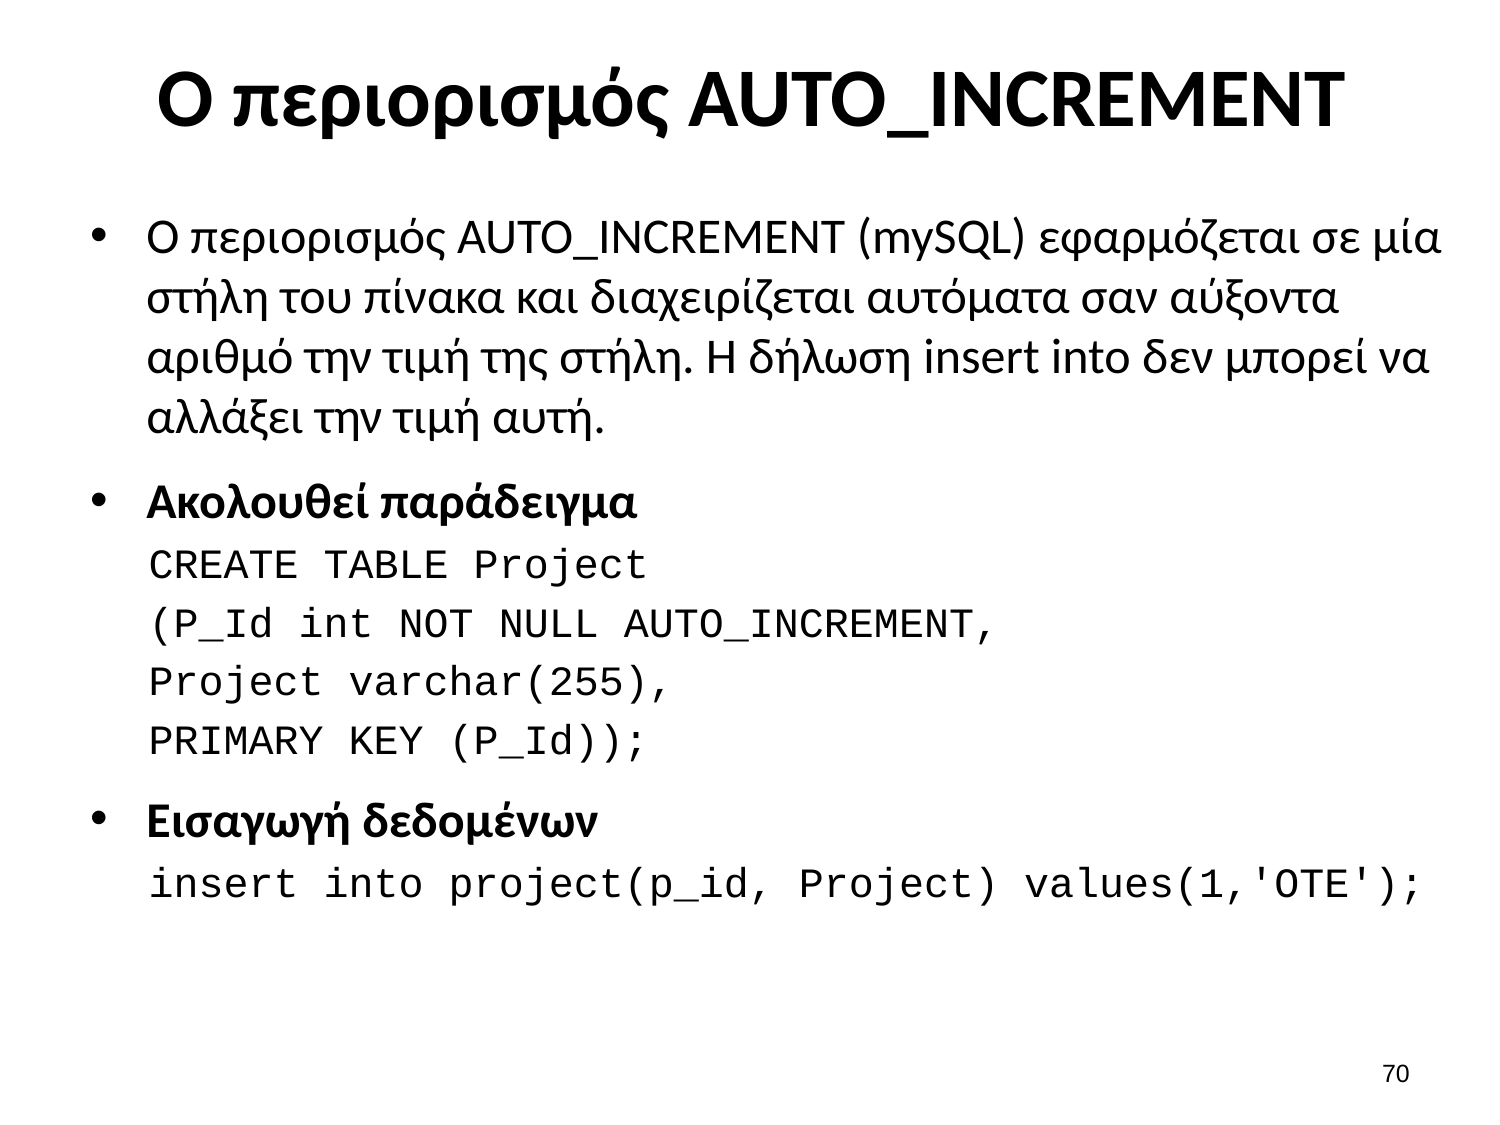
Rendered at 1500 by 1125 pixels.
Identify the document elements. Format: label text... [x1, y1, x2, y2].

slide_number 69 [1074, 1042, 1425, 1103]
title Ο περιορισμός AUTO_INCREMENT [76, 19, 1427, 169]
list Ο περιορισμός AUTO_INCREMENT (mySQL) εφαρμόζεται σε μία στήλη του πίνακα και διαχειρίζεται αυτόματα σαν αύξοντα αριθμό την τιμή της στήλη. Η δήλωση insert into δεν μπορεί να αλλάξει την τιμή αυτή. Ακολουθεί παράδειγμα CREATE TABLE Project (P_Id int NOT NULL AUTO_INCREMENT, Project varchar(255), PRIMARY KEY (P_Id)); Εισαγωγή δεδομένων insert into project(p_id, Project) values(1,'OTE'); [75, 196, 1459, 1024]
